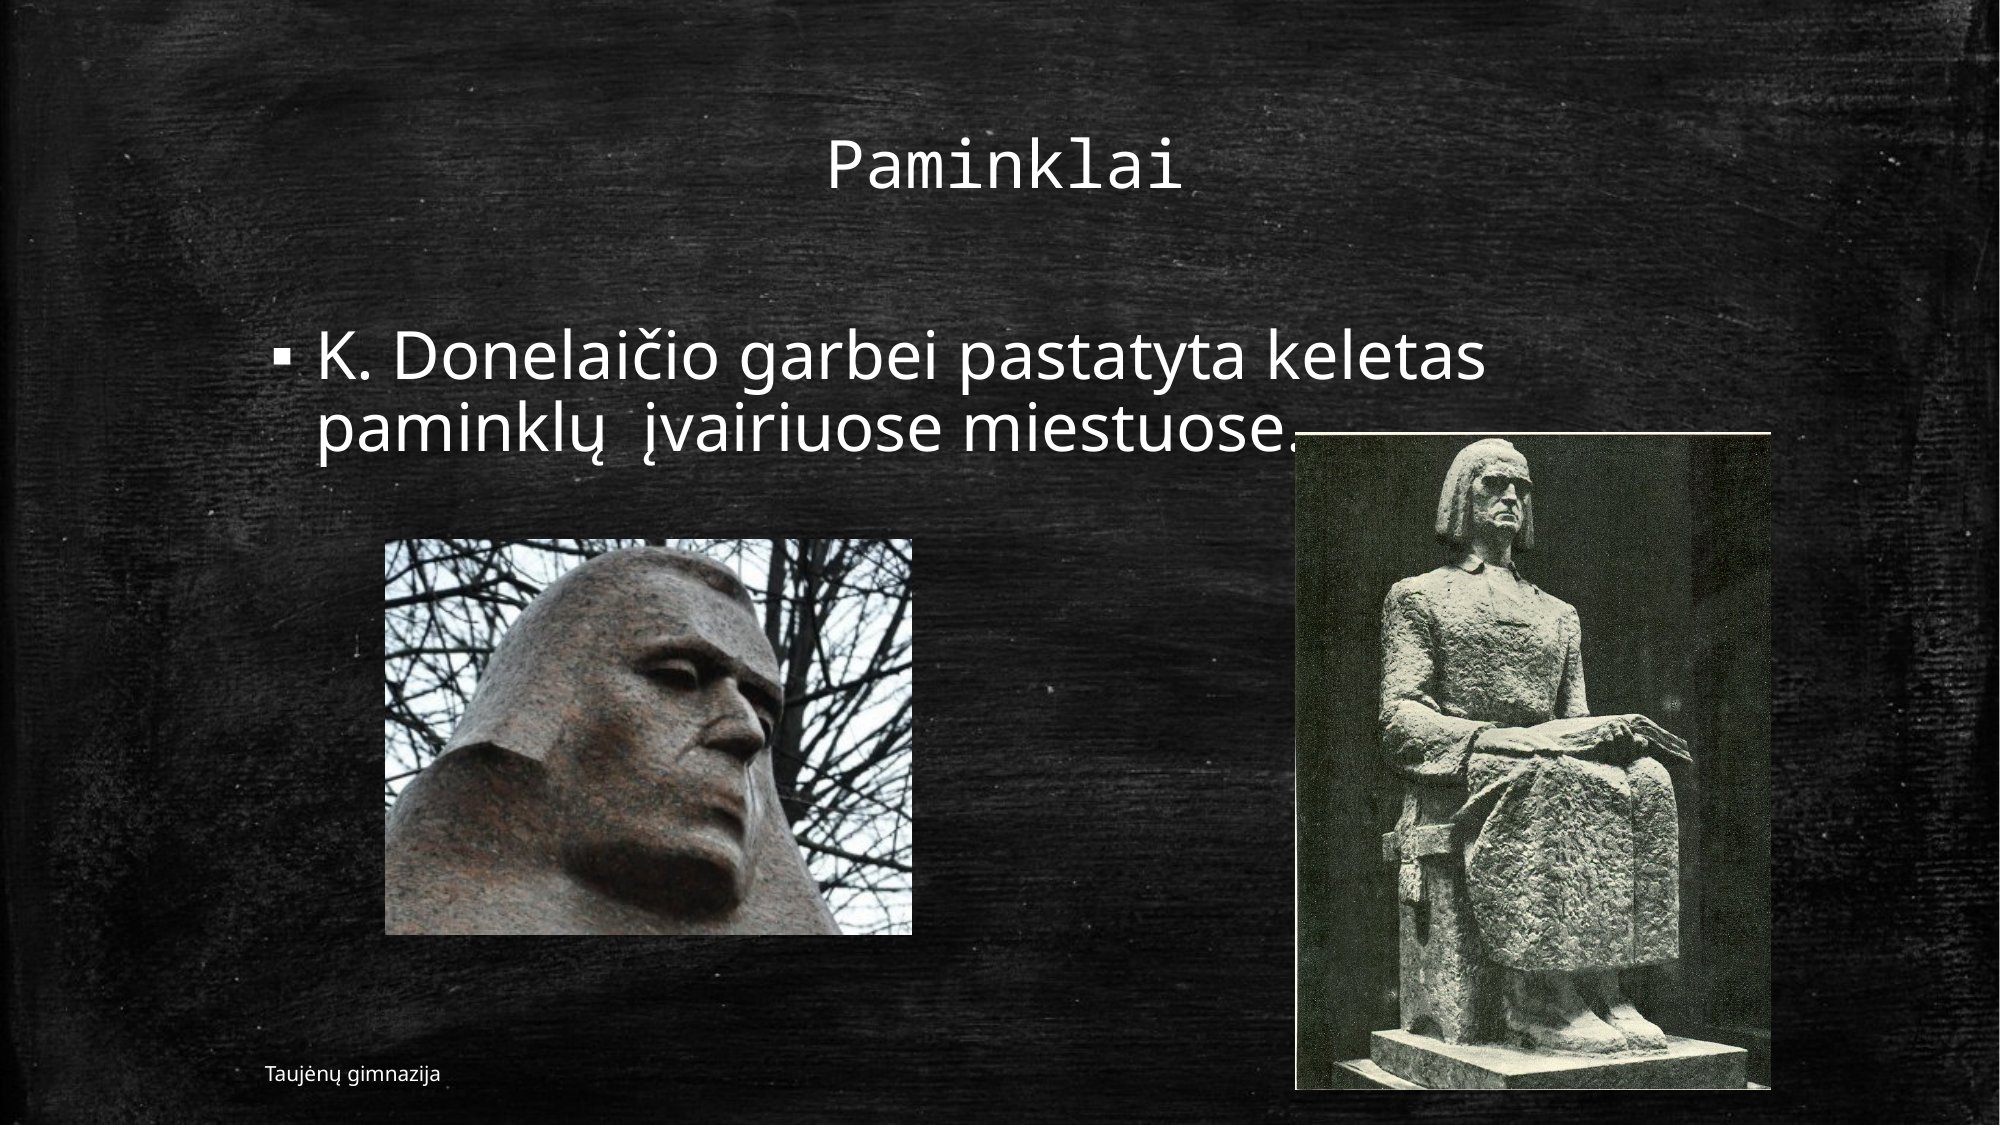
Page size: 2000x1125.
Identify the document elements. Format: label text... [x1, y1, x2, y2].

title Paminklai [255, 42, 1756, 211]
picture [385, 539, 912, 935]
footer Taujėnų gimnazija [249, 1050, 1288, 1096]
picture [1294, 432, 1771, 1090]
list K. Donelaičio garbei pastatyta keletas paminklų įvairiuose miestuose. [255, 314, 1756, 1015]
